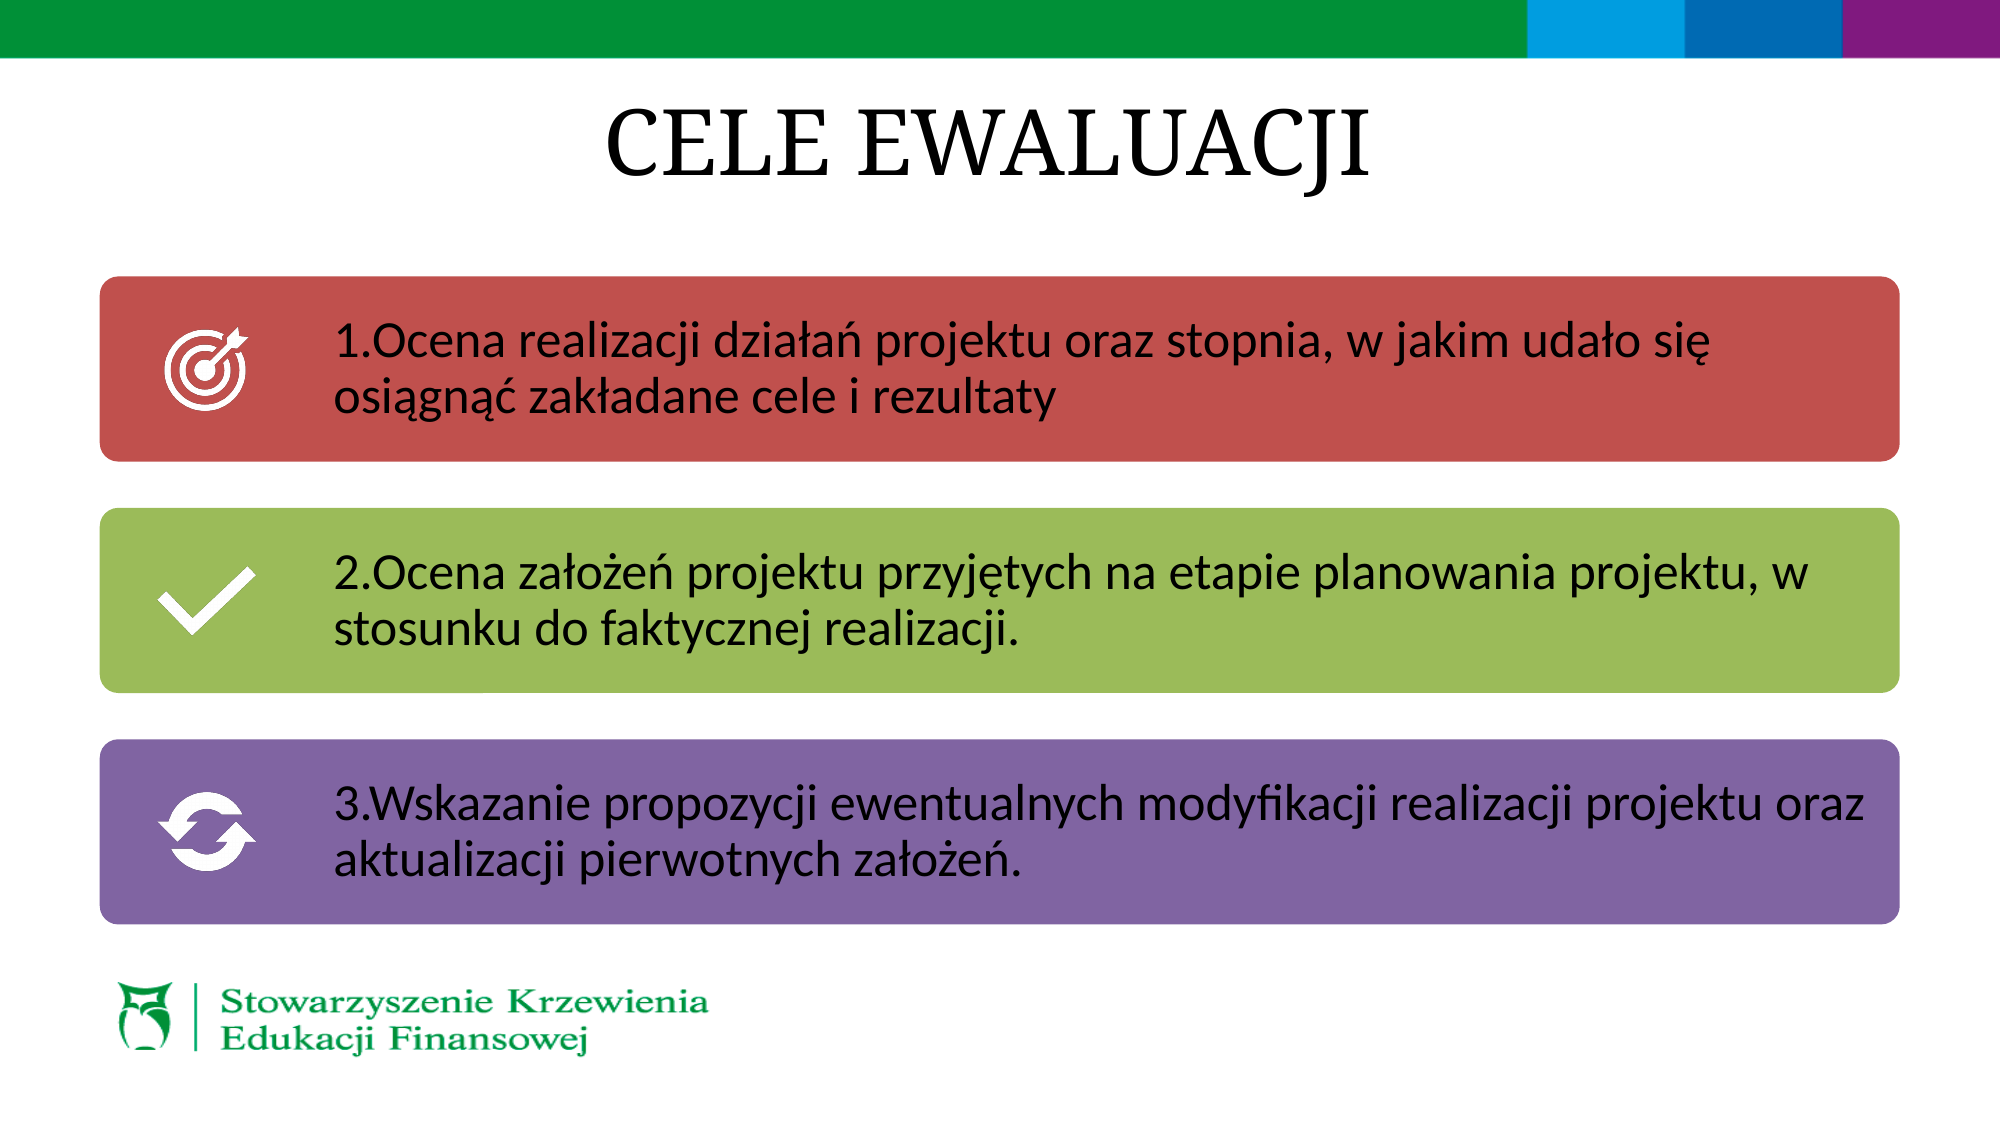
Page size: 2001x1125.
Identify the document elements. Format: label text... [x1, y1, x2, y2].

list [99, 275, 1900, 925]
picture [0, 0, 2000, 1125]
title CELE EWALUACJI [99, 45, 1900, 233]
